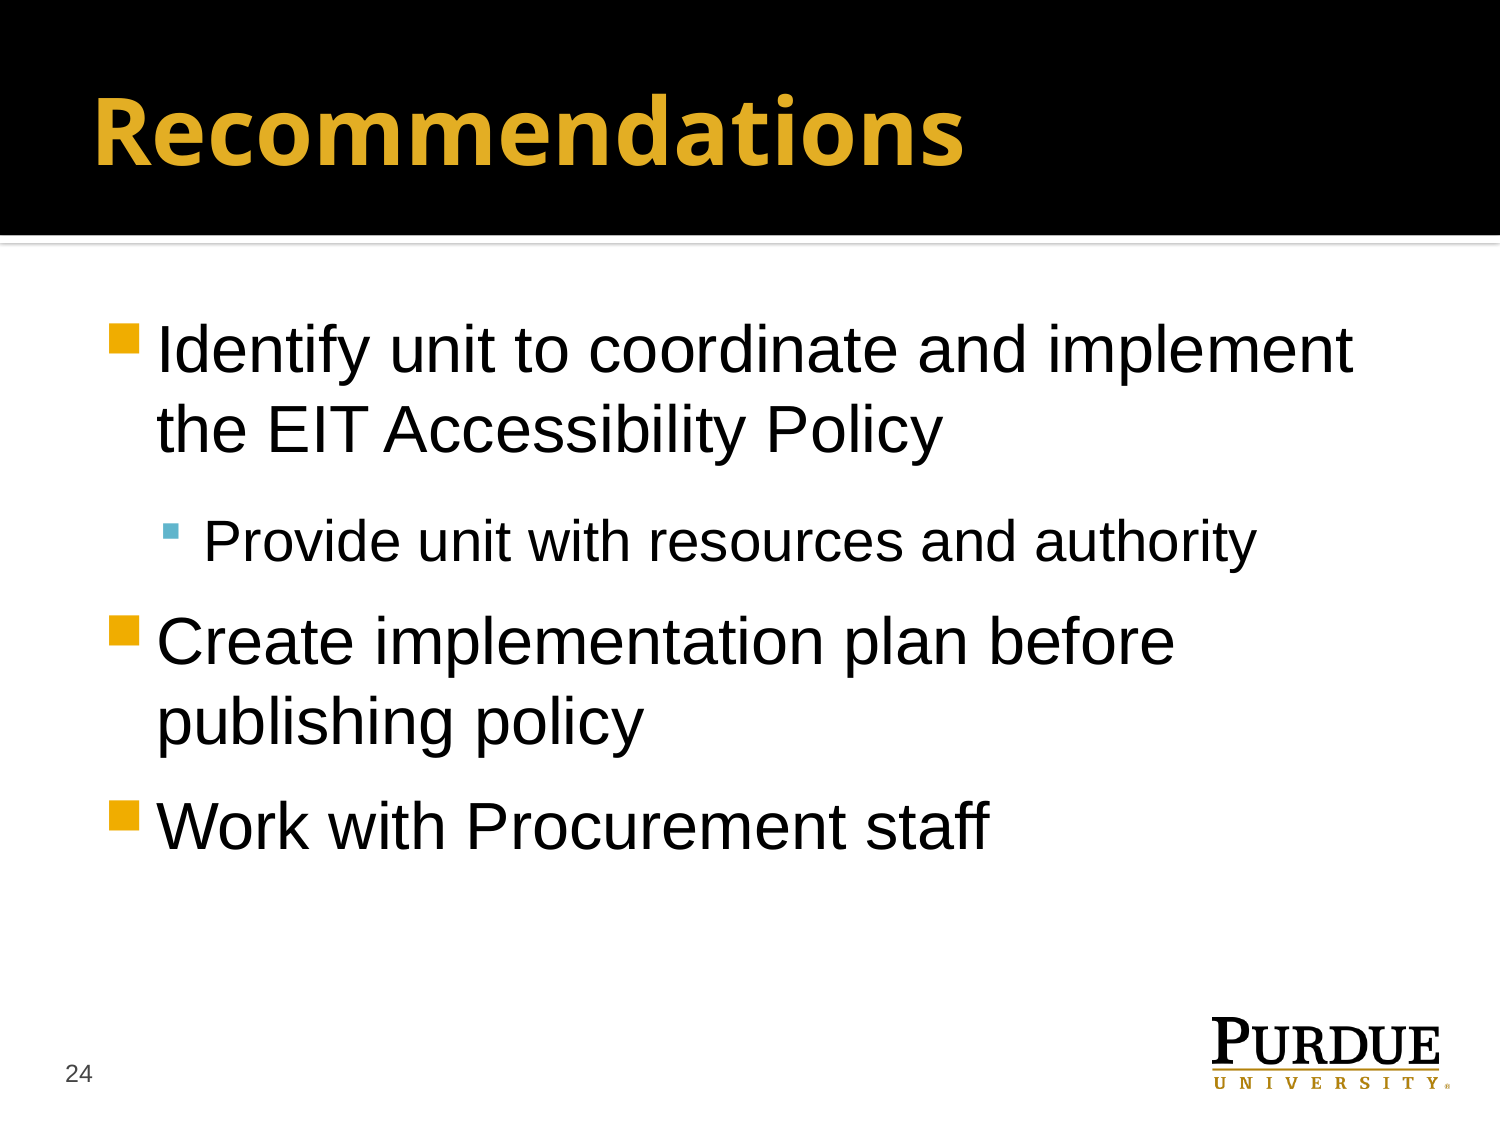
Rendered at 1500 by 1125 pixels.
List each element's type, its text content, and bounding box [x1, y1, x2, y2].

list Identify unit to coordinate and implement the EIT Accessibility Policy Provide unit with resources and authority Create implementation plan before publishing policy Work with Procurement staff [75, 291, 1425, 1025]
slide_number 24 [24, 1042, 108, 1088]
picture [1212, 1017, 1450, 1089]
title Recommendations [75, 25, 1425, 231]
